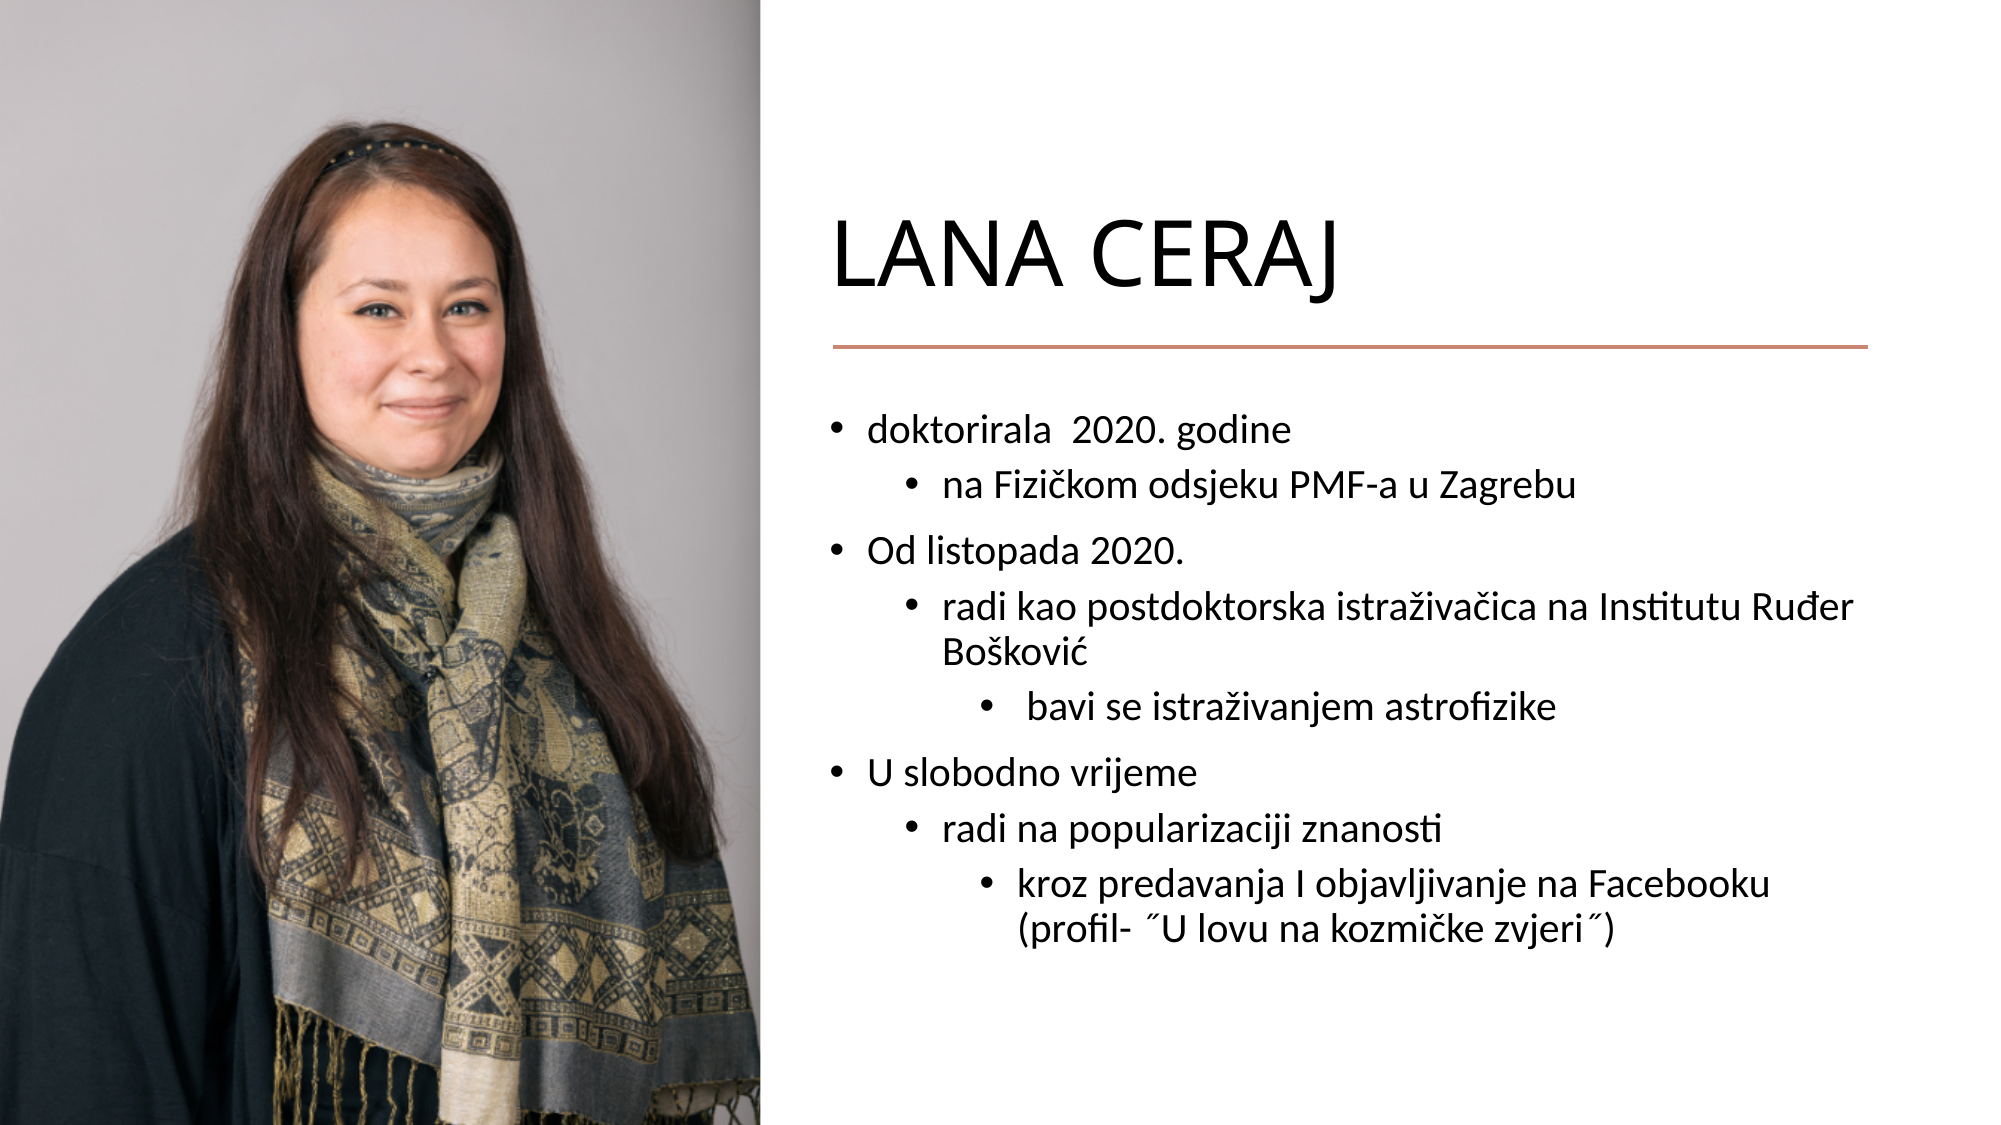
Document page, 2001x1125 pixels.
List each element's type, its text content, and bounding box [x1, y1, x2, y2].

list doktorirala 2020. godine na Fizičkom odsjeku PMF-a u Zagrebu Od listopada 2020. radi kao postdoktorska istraživačica na Institutu Ruđer Bošković bavi se istraživanjem astrofizike U slobodno vrijeme radi na popularizaciji znanosti kroz predavanja I objavljivanje na Facebooku (profil- ˝U lovu na kozmičke zvjeri˝) [814, 399, 1895, 1021]
title LANA CERAJ [814, 103, 1895, 315]
picture [0, 0, 761, 1125]
